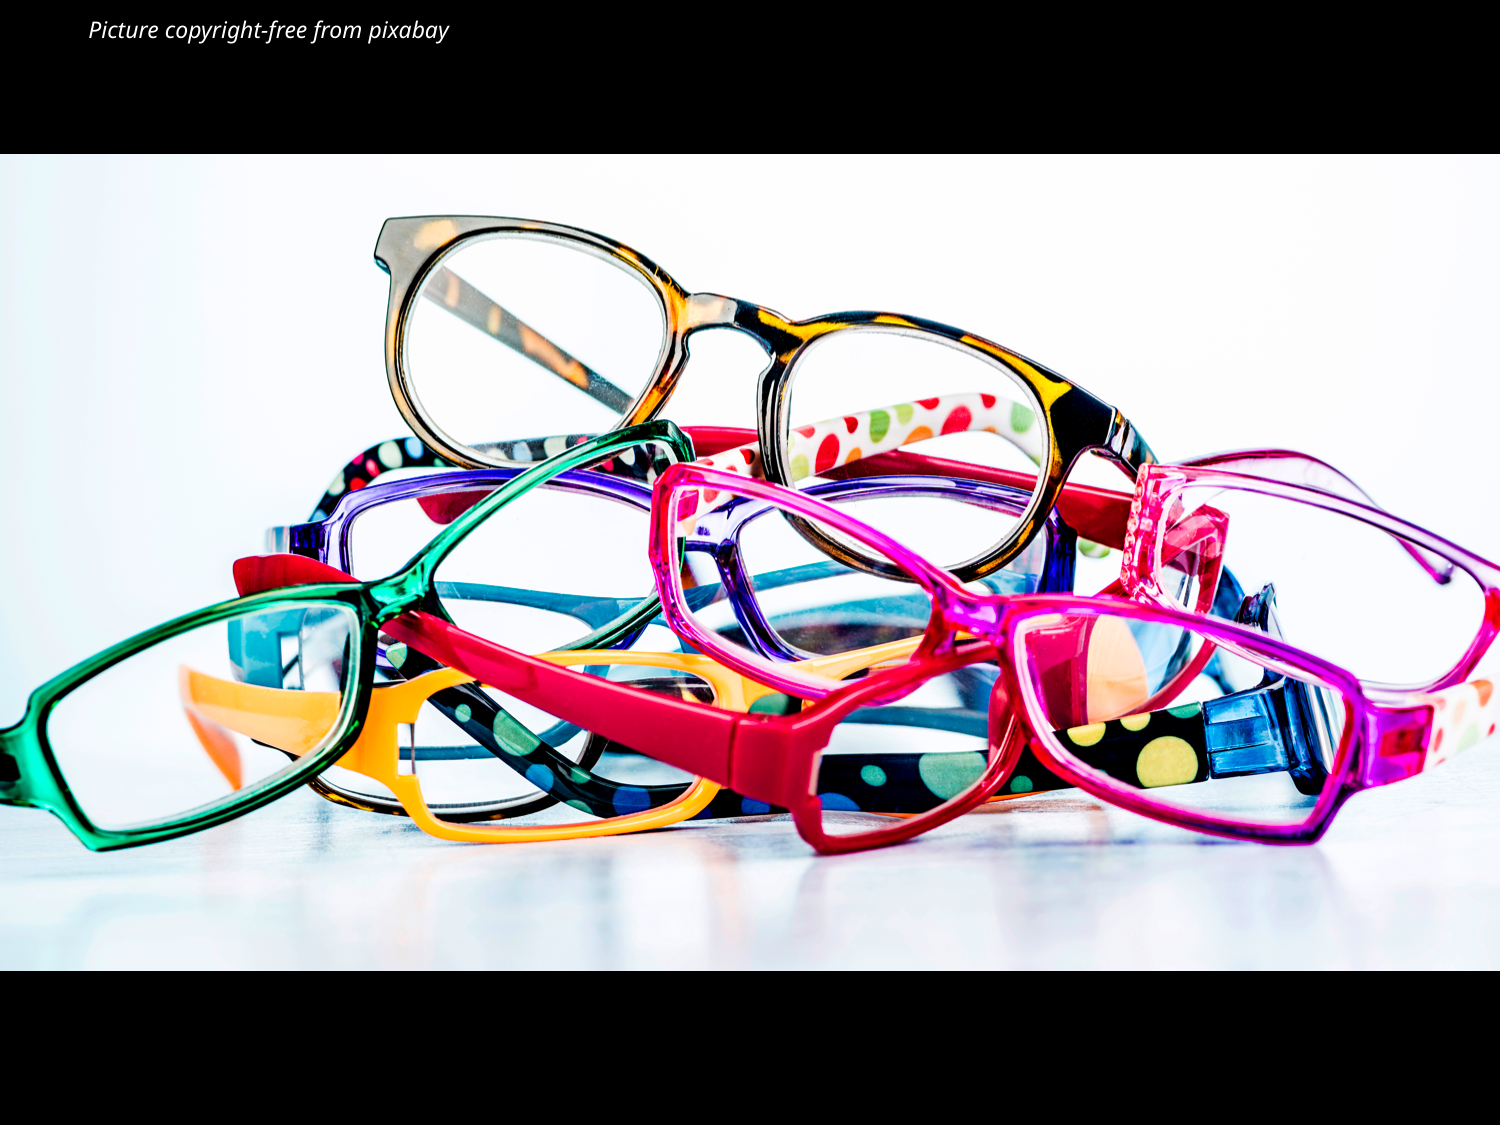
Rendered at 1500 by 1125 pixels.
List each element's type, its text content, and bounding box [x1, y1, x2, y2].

text_box Picture copyright-free from pixabay [0, 8, 464, 51]
picture [0, 153, 1500, 972]
